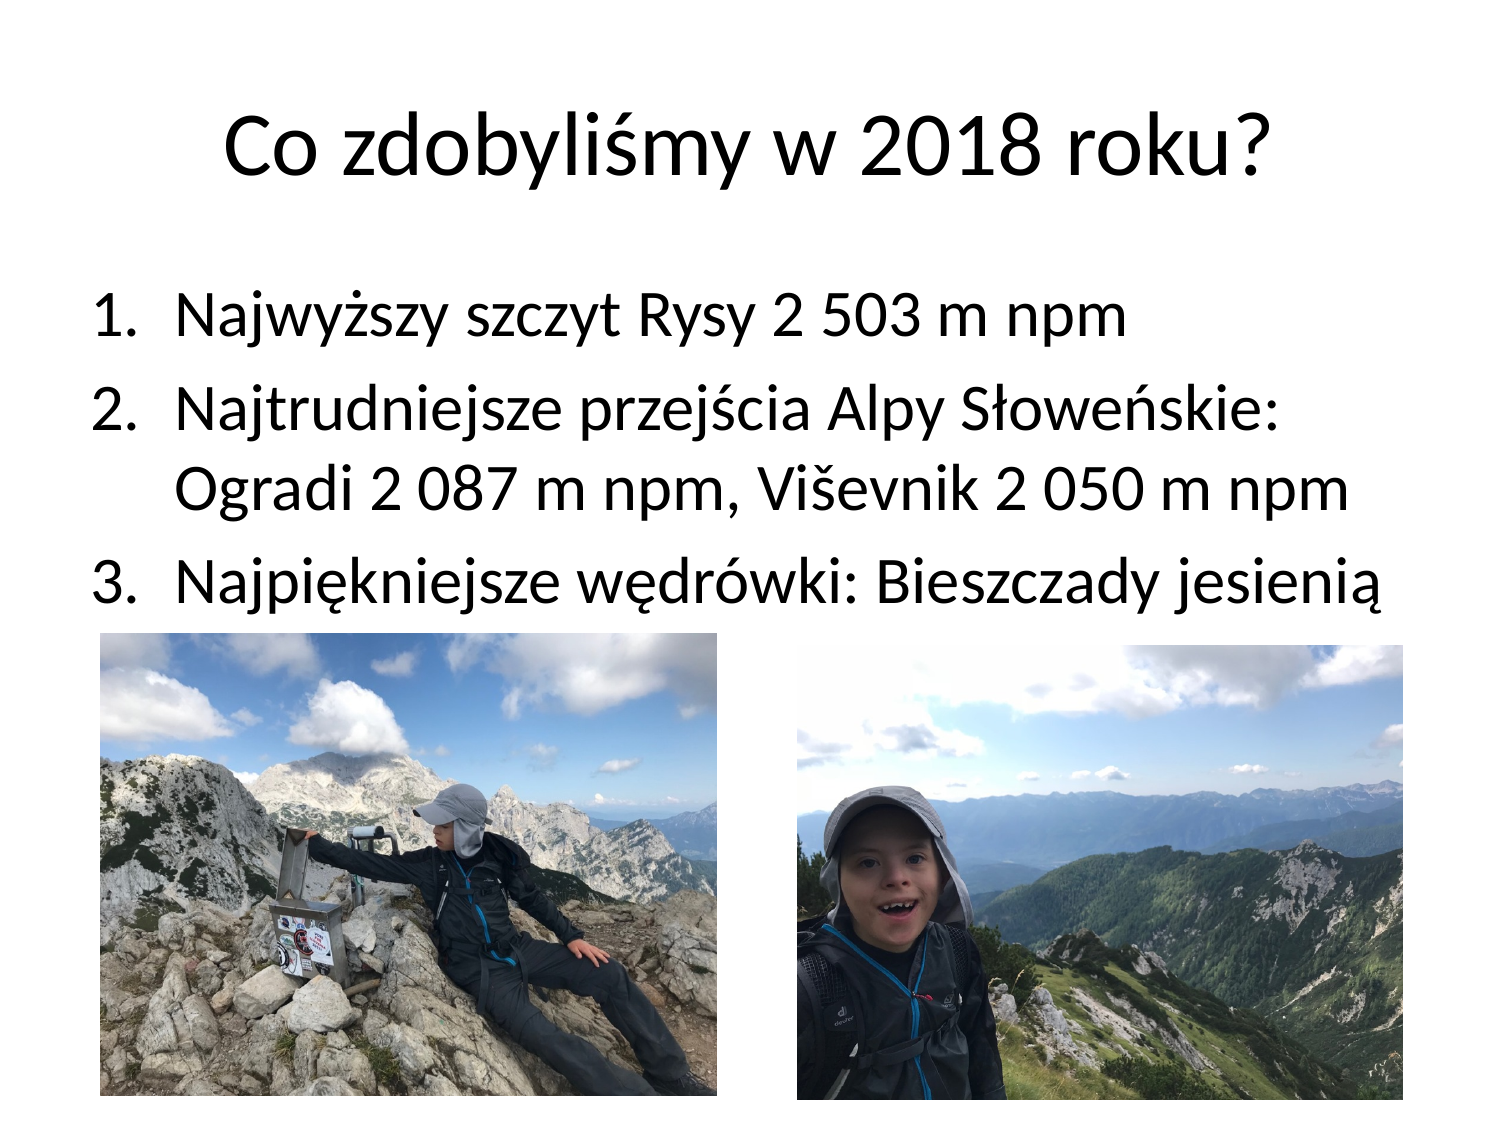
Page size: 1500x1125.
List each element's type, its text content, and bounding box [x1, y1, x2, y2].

picture [796, 644, 1404, 1100]
title Co zdobyliśmy w 2018 roku? [75, 45, 1425, 233]
picture [100, 633, 717, 1097]
list Najwyższy szczyt Rysy 2 503 m npm Najtrudniejsze przejścia Alpy Słoweńskie: Ogradi 2 087 m npm, Viševnik 2 050 m npm Najpiękniejsze wędrówki: Bieszczady jesienią [75, 262, 1425, 716]
